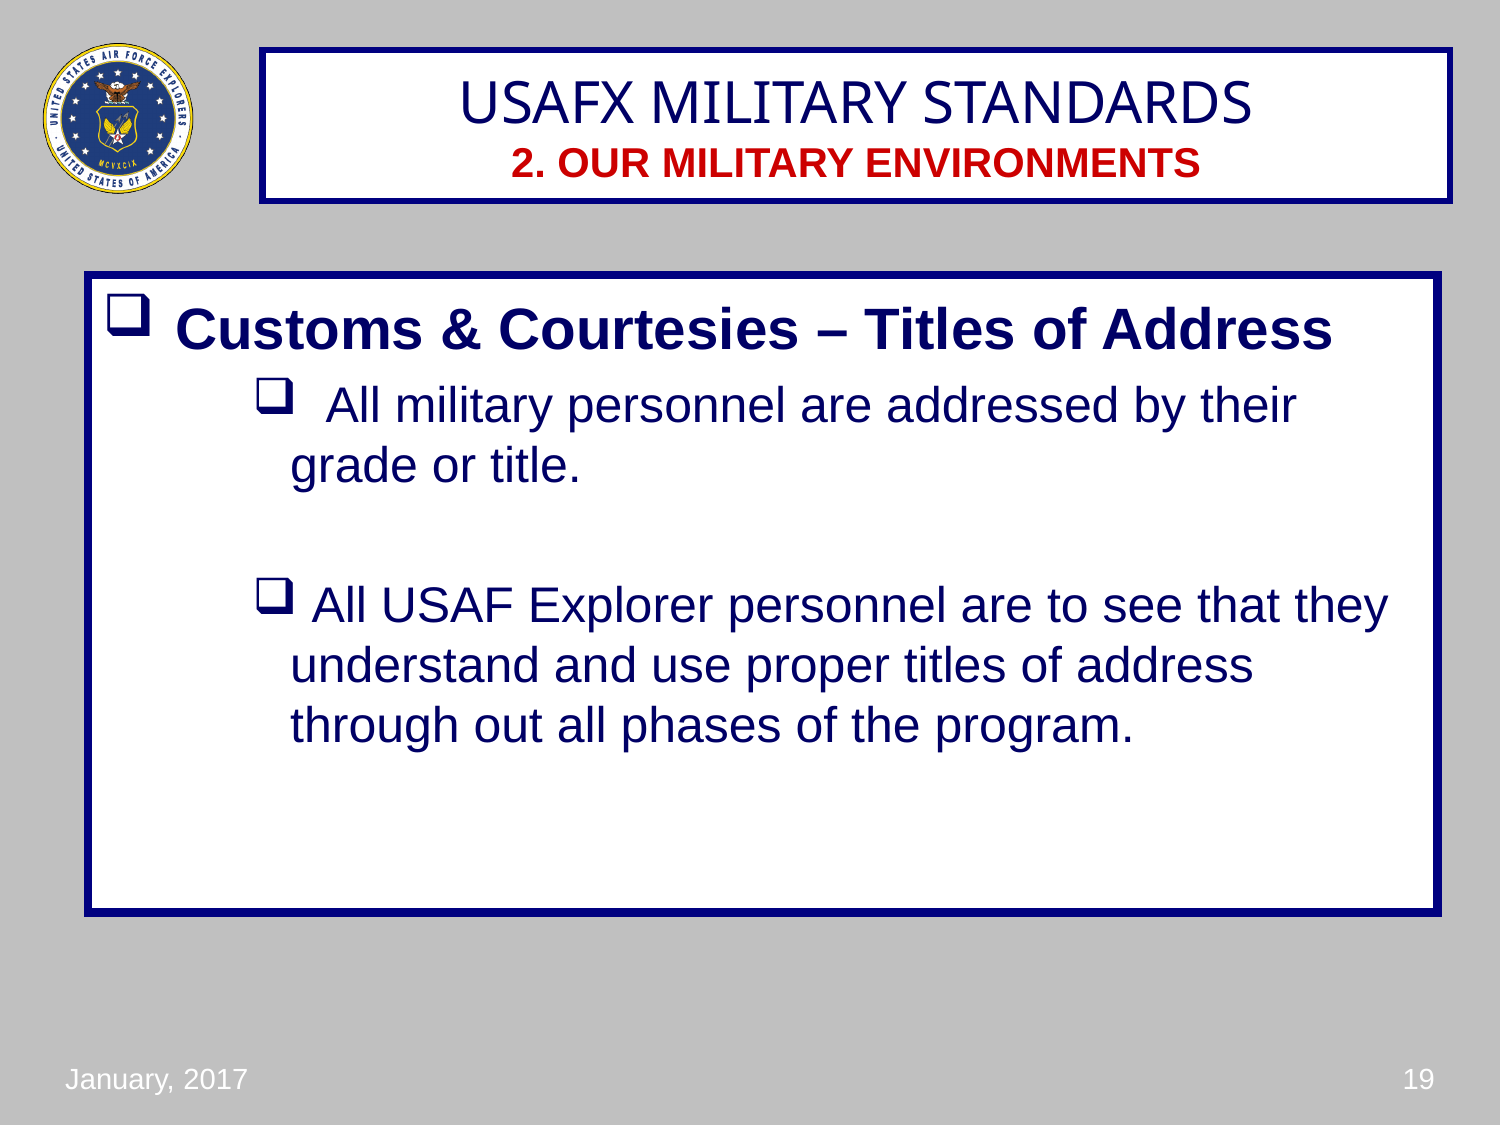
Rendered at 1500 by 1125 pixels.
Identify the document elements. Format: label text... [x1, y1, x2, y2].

slide_number 19 [1074, 1024, 1450, 1103]
list Customs & Courtesies – Titles of Address All military personnel are addressed by their grade or title. All USAF Explorer personnel are to see that they understand and use proper titles of address through out all phases of the program. [87, 275, 1438, 913]
picture [36, 36, 201, 201]
title USAFX MILITARY STANDARDS 2. OUR MILITARY ENVIRONMENTS [262, 50, 1450, 202]
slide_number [50, 1024, 425, 1103]
